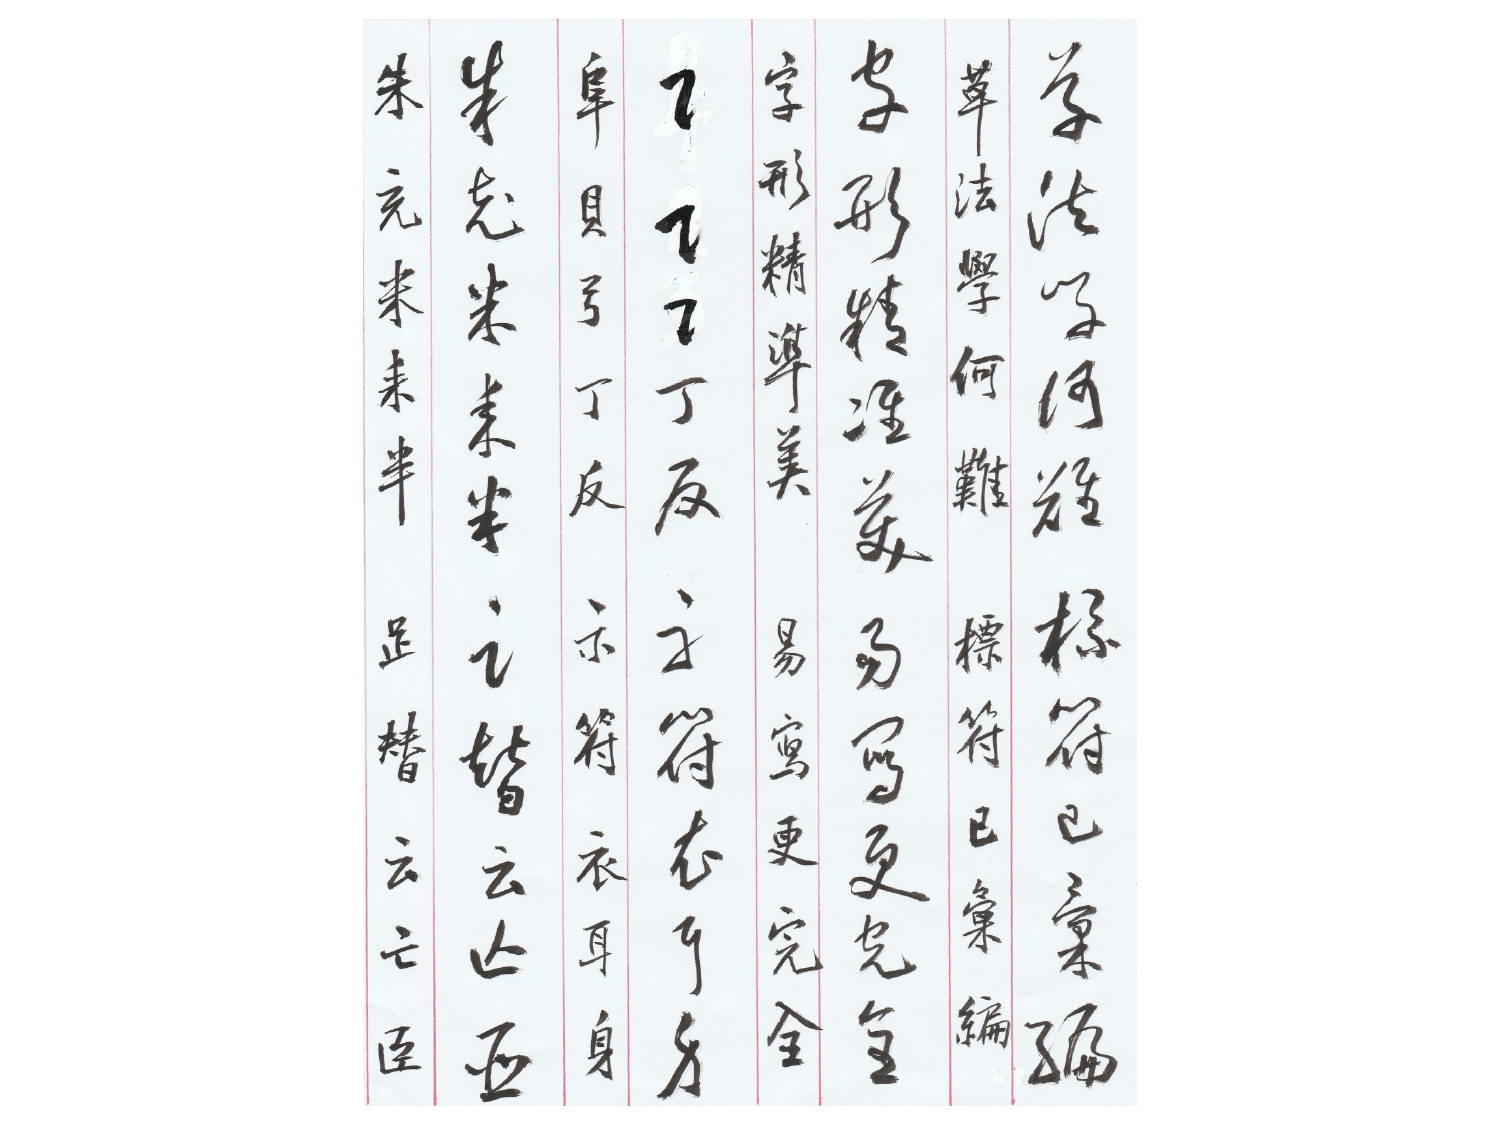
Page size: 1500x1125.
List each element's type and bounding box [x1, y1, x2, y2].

picture [363, 18, 1137, 1107]
